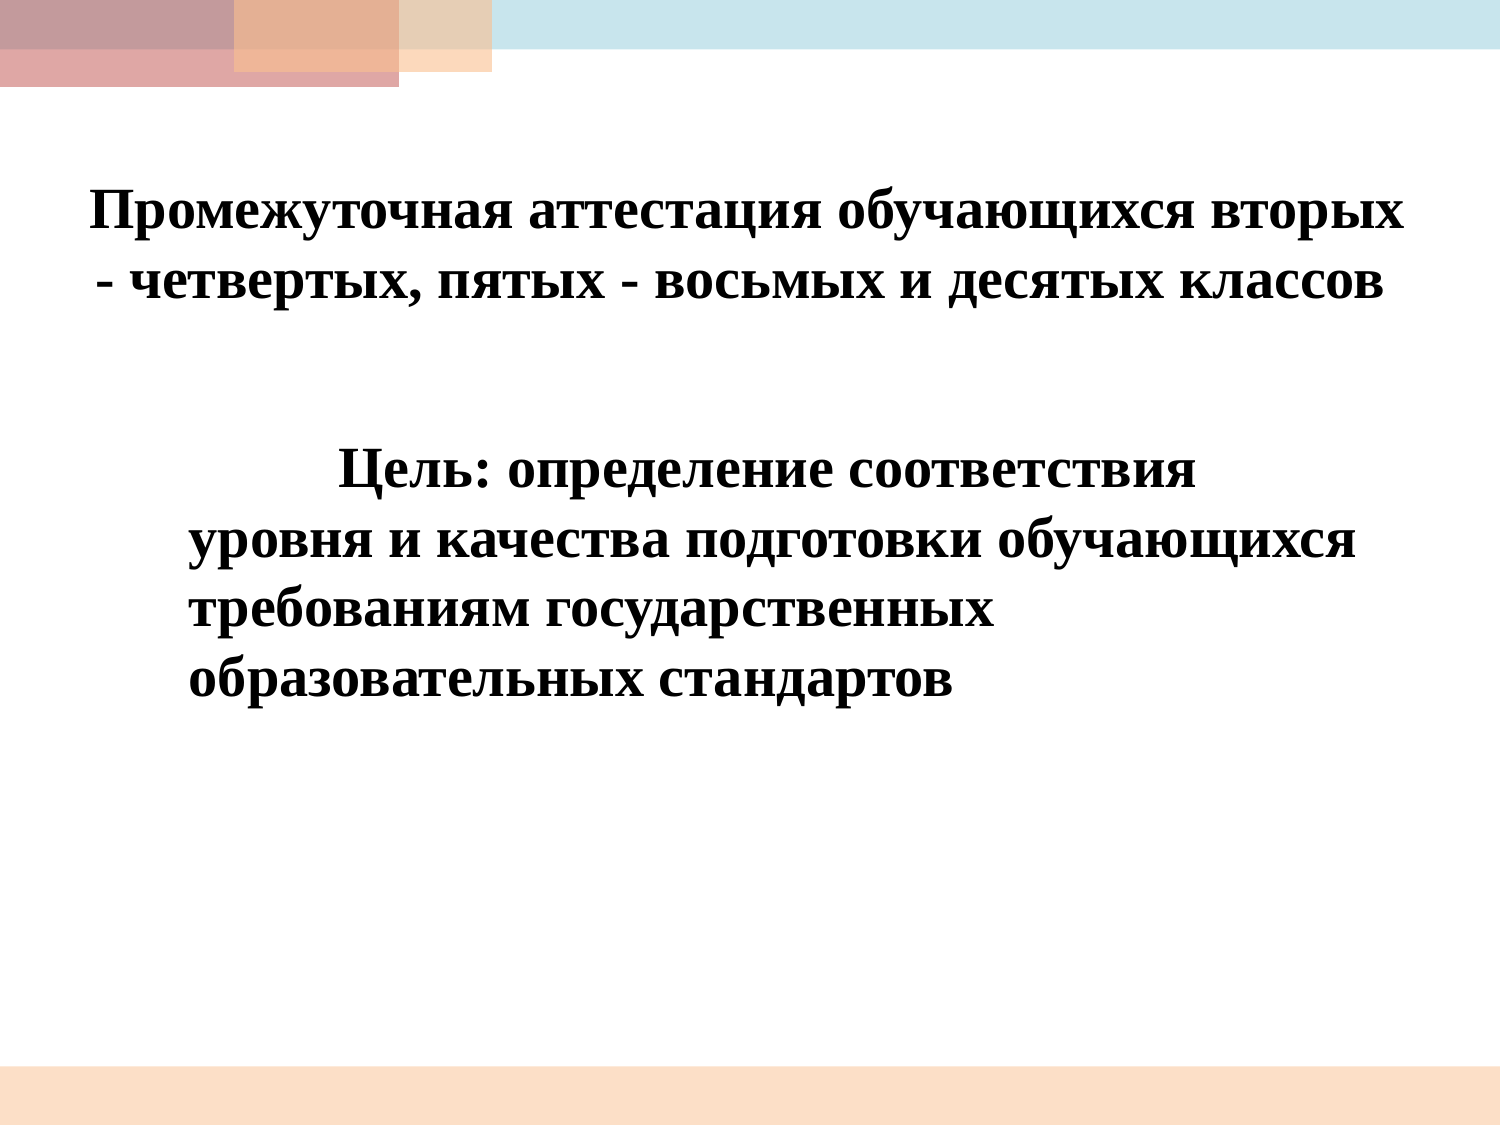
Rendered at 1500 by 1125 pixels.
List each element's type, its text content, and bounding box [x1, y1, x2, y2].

title Промежуточная аттестация обучающихся вторых - четвертых, пятых - восьмых и десятых классов [70, 128, 1426, 352]
subtitle Цель: определение соответствия уровня и качества подготовки обучающихся требованиям государственных образовательных стандартов [116, 339, 1395, 997]
